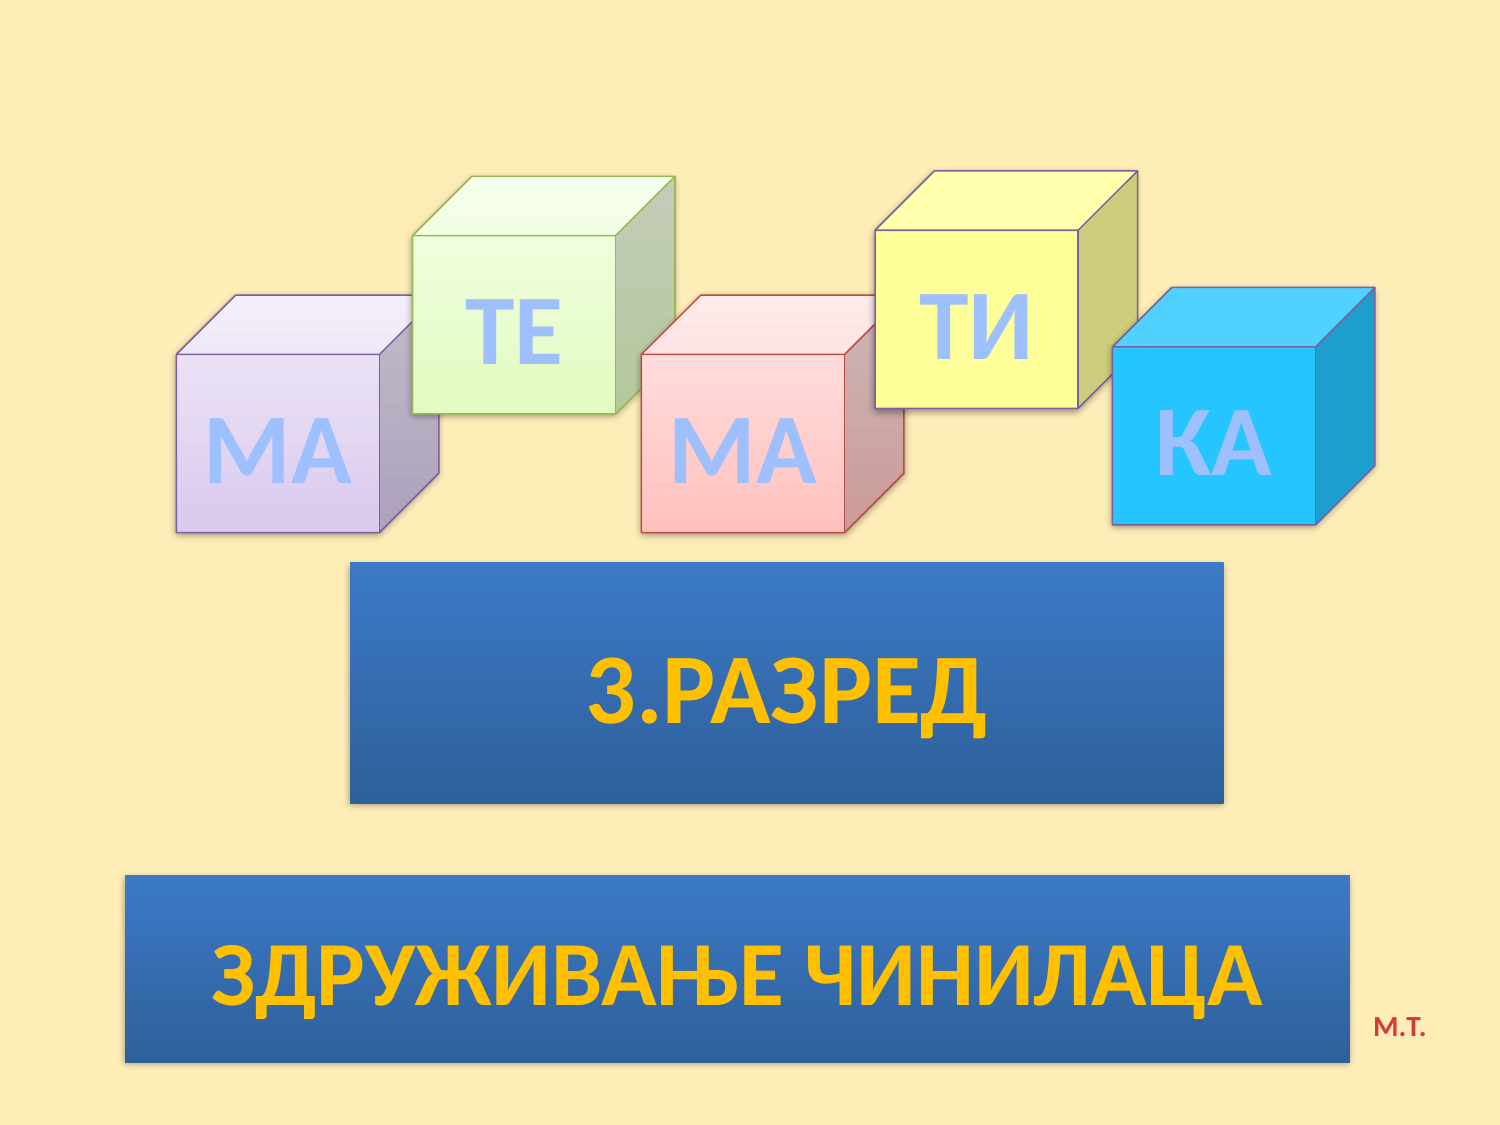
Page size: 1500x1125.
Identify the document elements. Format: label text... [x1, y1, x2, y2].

text_box TИ [874, 170, 1139, 410]
title 3.РАЗРЕД [350, 562, 1224, 804]
text_box TE [411, 175, 676, 415]
subtitle М.Т. [1312, 999, 1488, 1113]
text_box КA [1111, 286, 1376, 526]
text_box MA [175, 294, 440, 534]
text_box ЗДРУЖИВАЊЕ ЧИНИЛАЦА [125, 875, 1350, 1063]
text_box MA [640, 294, 905, 534]
